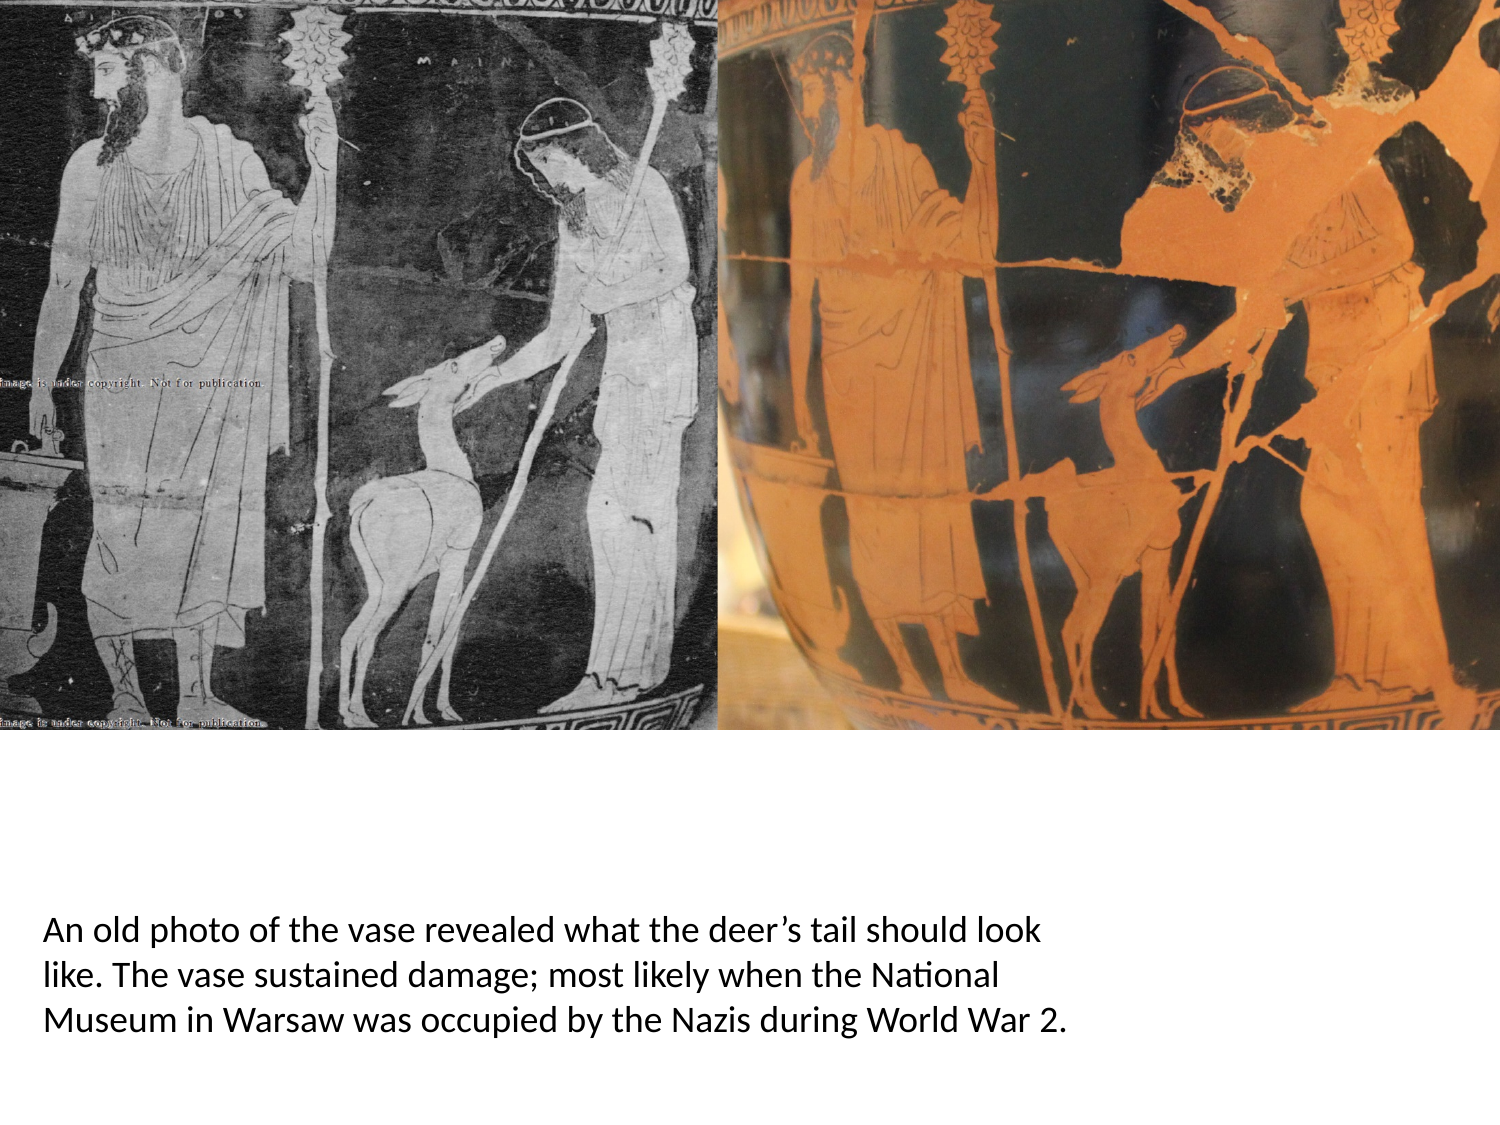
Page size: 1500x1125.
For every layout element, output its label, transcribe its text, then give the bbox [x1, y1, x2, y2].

text_box An old photo of the vase revealed what the deer’s tail should look like. The vase sustained damage; most likely when the National Museum in Warsaw was occupied by the Nazis during World War 2. [28, 898, 1104, 1048]
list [0, 0, 1500, 730]
